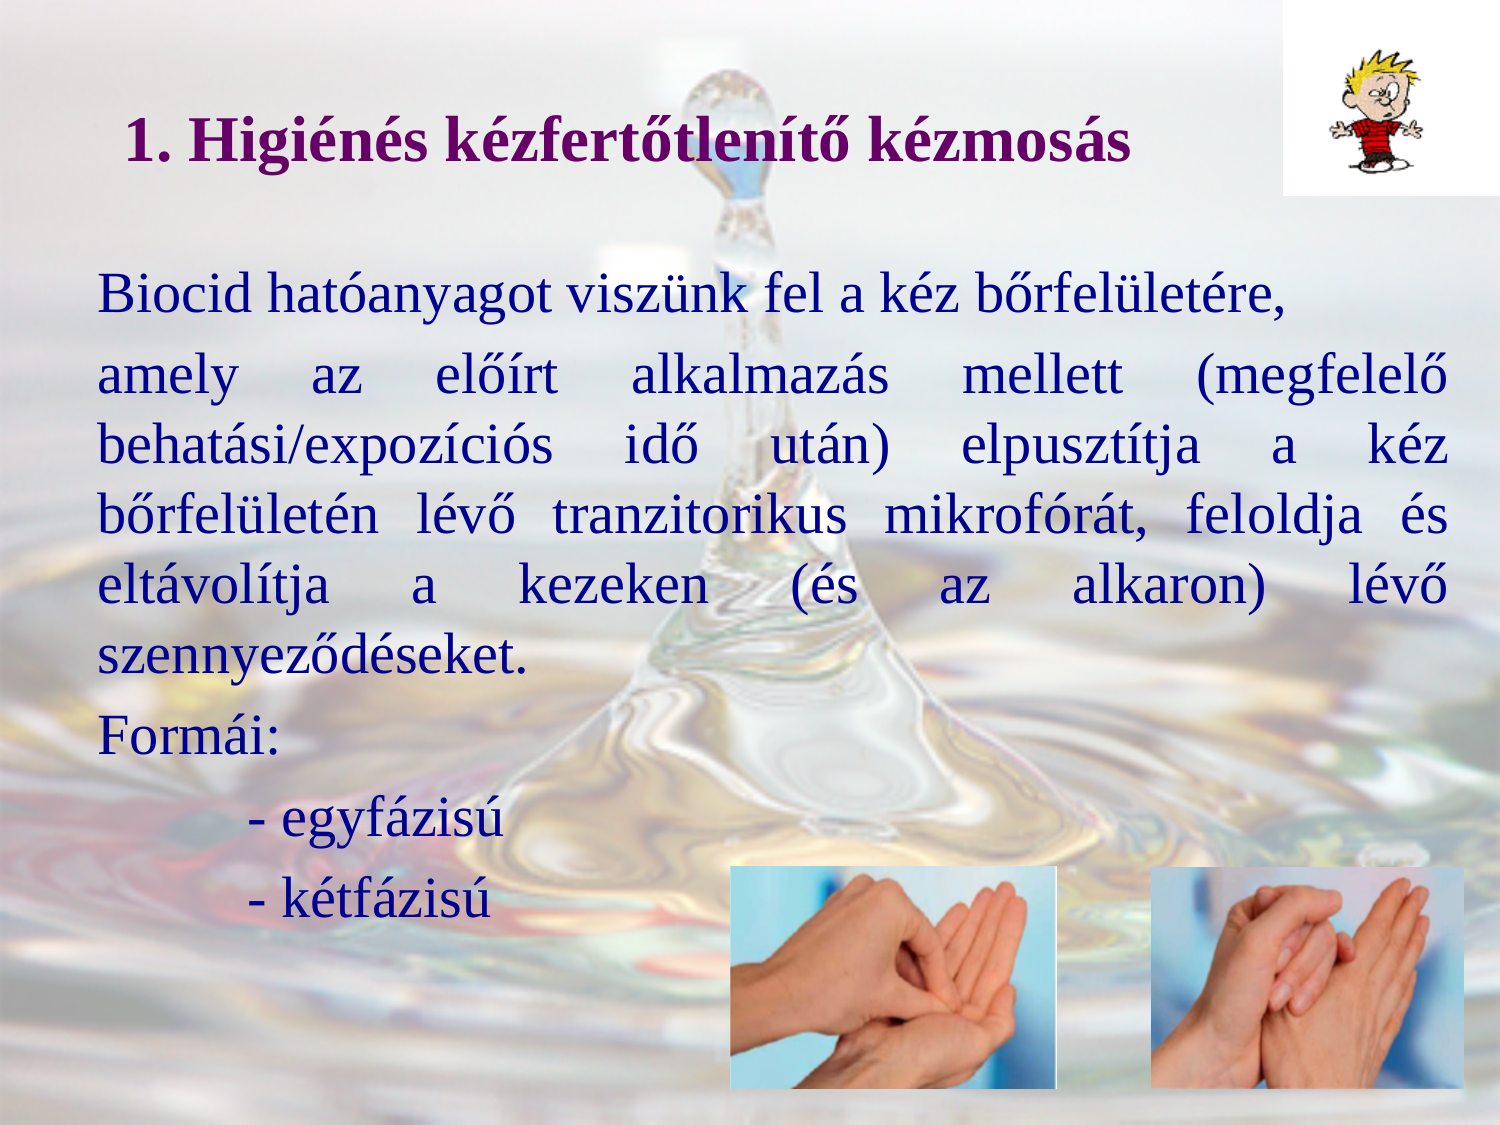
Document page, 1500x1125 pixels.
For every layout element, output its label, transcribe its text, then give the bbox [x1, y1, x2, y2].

picture [1283, 0, 1500, 197]
picture [1151, 867, 1465, 1089]
picture [730, 866, 1058, 1089]
list Biocid hatóanyagot viszünk fel a kéz bőrfelületére, amely az előírt alkalmazás mellett (megfelelő behatási/expozíciós idő után) elpusztítja a kéz bőrfelületén lévő tranzitorikus mikrofórát, feloldja és eltávolítja a kezeken (és az alkaron) lévő szennyeződéseket. Formái: - egyfázisú - kétfázisú [75, 246, 1464, 1125]
title 1. Higiénés kézfertőtlenítő kézmosás [75, 58, 1198, 212]
